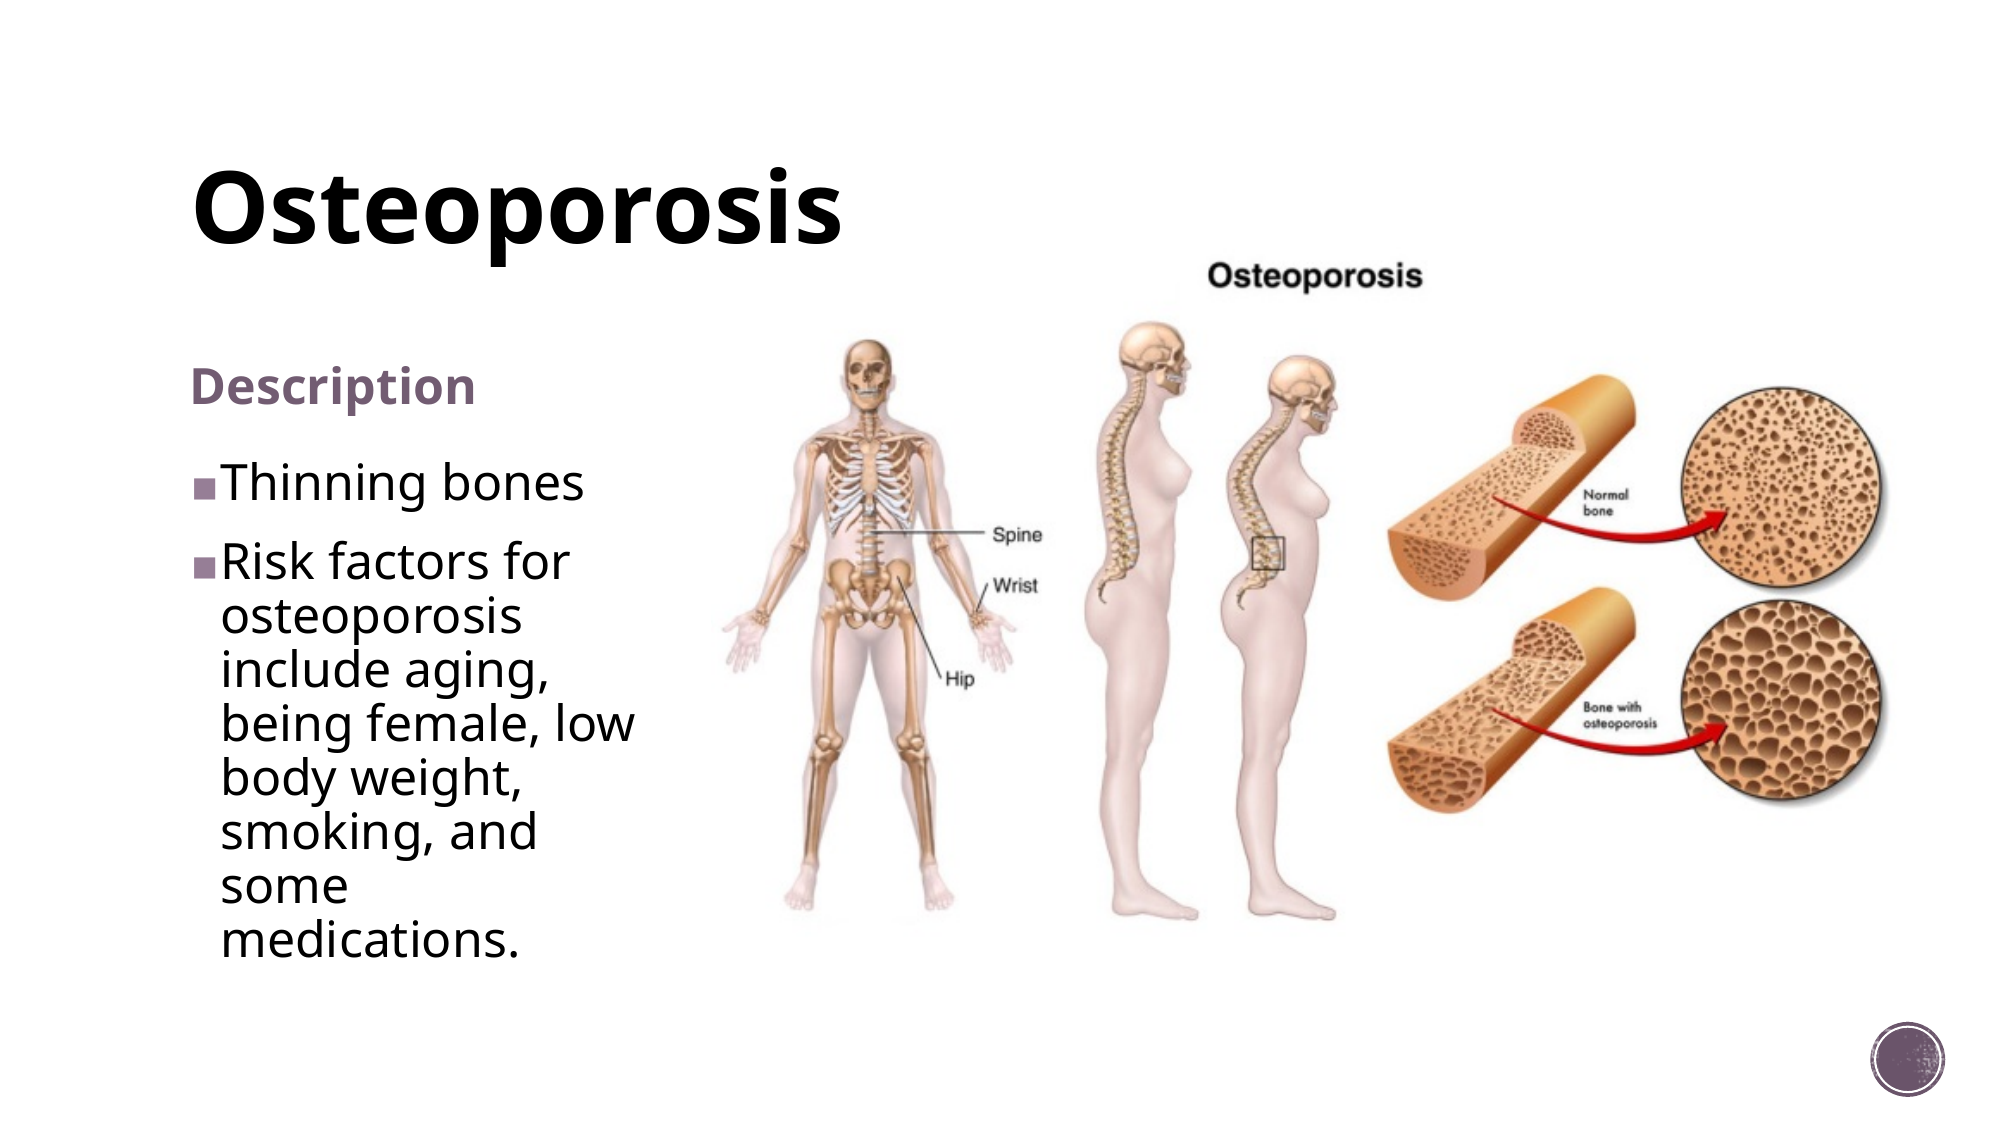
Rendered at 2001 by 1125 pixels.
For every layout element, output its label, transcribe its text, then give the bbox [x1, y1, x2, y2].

list Thinning bones Risk factors for osteoporosis include aging, being female, low body weight, smoking, and some medications. [175, 450, 672, 990]
picture [711, 246, 1912, 938]
list Description [174, 336, 706, 441]
picture [1870, 1021, 1946, 1097]
title Osteoporosis [175, 79, 1826, 336]
